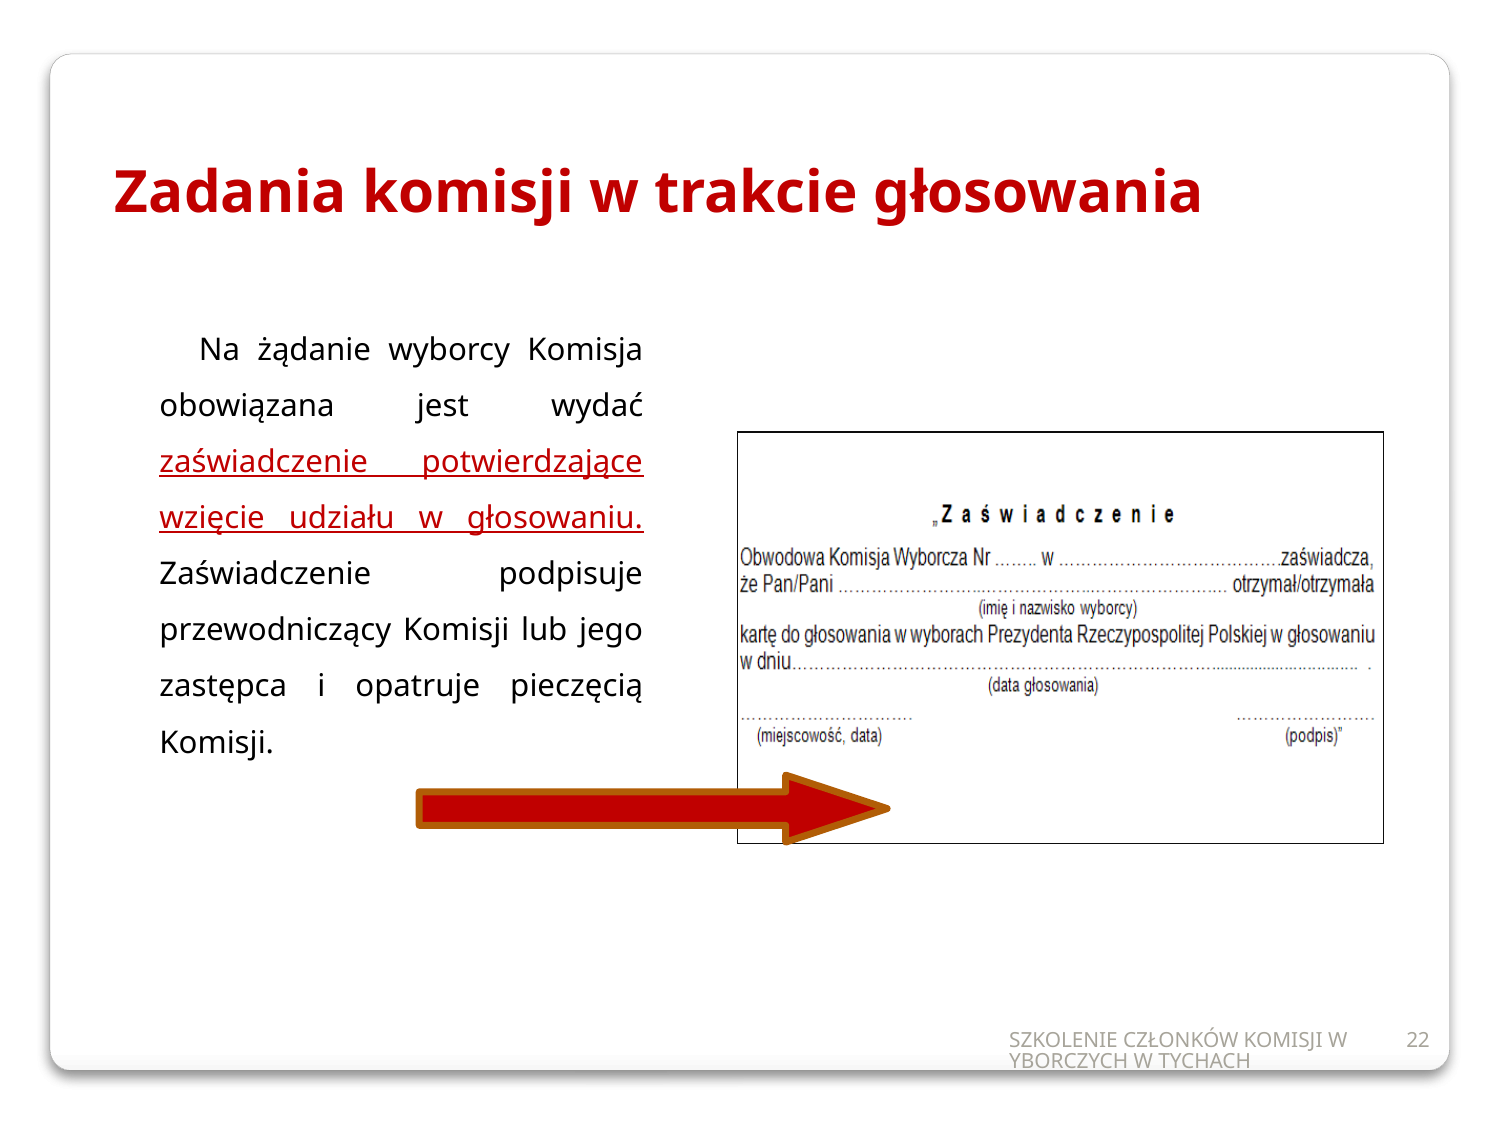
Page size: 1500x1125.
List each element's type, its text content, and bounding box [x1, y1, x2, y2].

picture [737, 432, 1383, 843]
slide_number 22 [1369, 1002, 1445, 1063]
footer SZKOLENIE CZŁONKÓW KOMISJI WYBORCZYCH W TYCHACH [994, 1002, 1369, 1063]
text_box Zadania komisji w trakcie głosowania [100, 113, 1443, 232]
text_box Na żądanie wyborcy Komisja obowiązana jest wydać zaświadczenie potwierdzające wzięcie udziału w głosowaniu. Zaświadczenie podpisuje przewodniczący Komisji lub jego zastępca i opatruje pieczęcią Komisji. [112, 302, 727, 835]
text_box [82, 86, 1400, 941]
